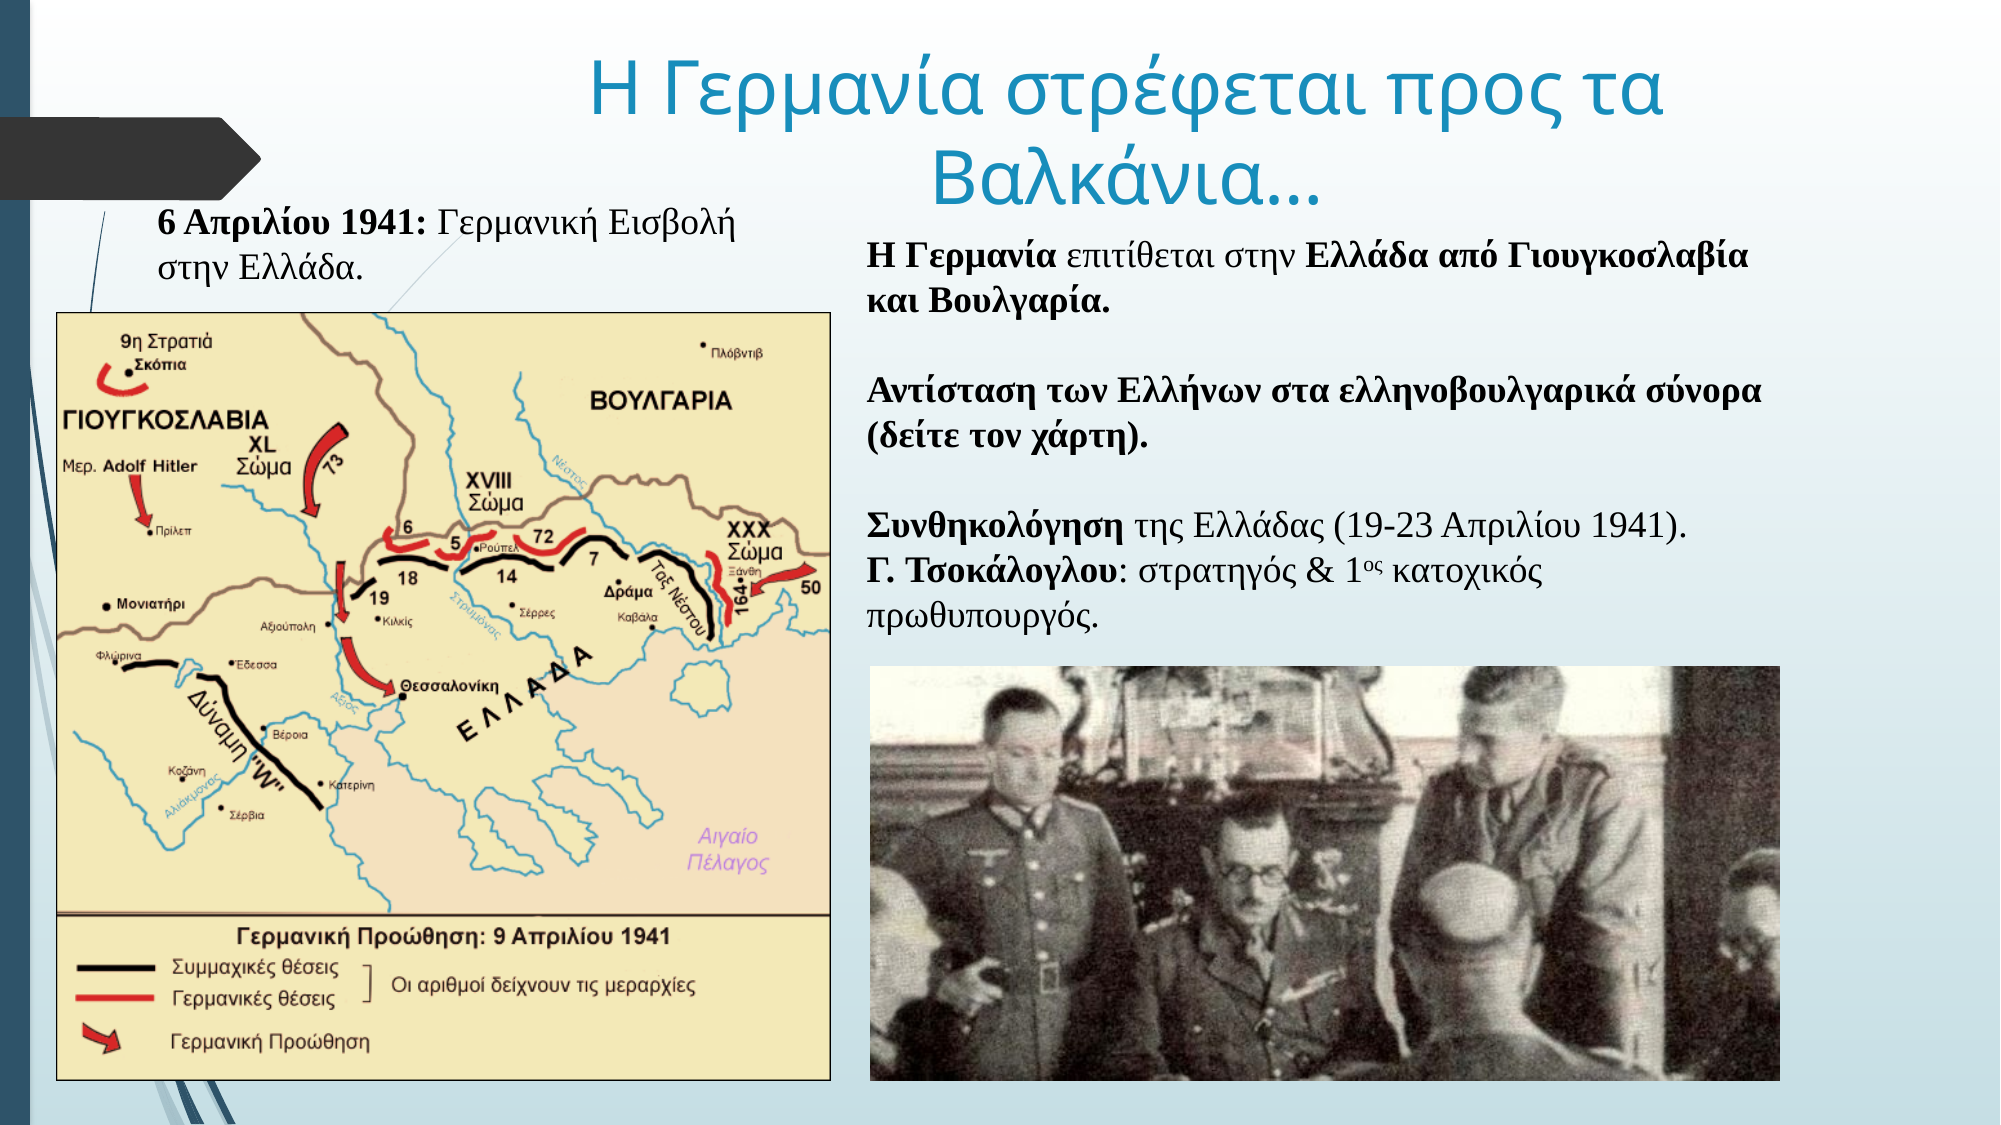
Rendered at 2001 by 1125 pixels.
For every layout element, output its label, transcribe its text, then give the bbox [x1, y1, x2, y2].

picture [56, 312, 831, 1081]
title Η Γερμανία στρέφεται προς τα Βαλκάνια… [395, 32, 1858, 243]
text_box 6 Απριλίου 1941: Γερμανική Εισβολή στην Ελλάδα. [142, 189, 778, 294]
picture [870, 666, 1781, 1081]
text_box Η Γερμανία επιτίθεται στην Ελλάδα από Γιουγκοσλαβία και Βουλγαρία. Αντίσταση των Ελλήνων στα ελληνοβουλγαρικά σύνορα (δείτε τον χάρτη). Συνθηκολόγηση της Ελλάδας (19-23 Απριλίου 1941). Γ. Τσοκάλογλου: στρατηγός & 1ος κατοχικός πρωθυπουργός. [851, 222, 1799, 643]
